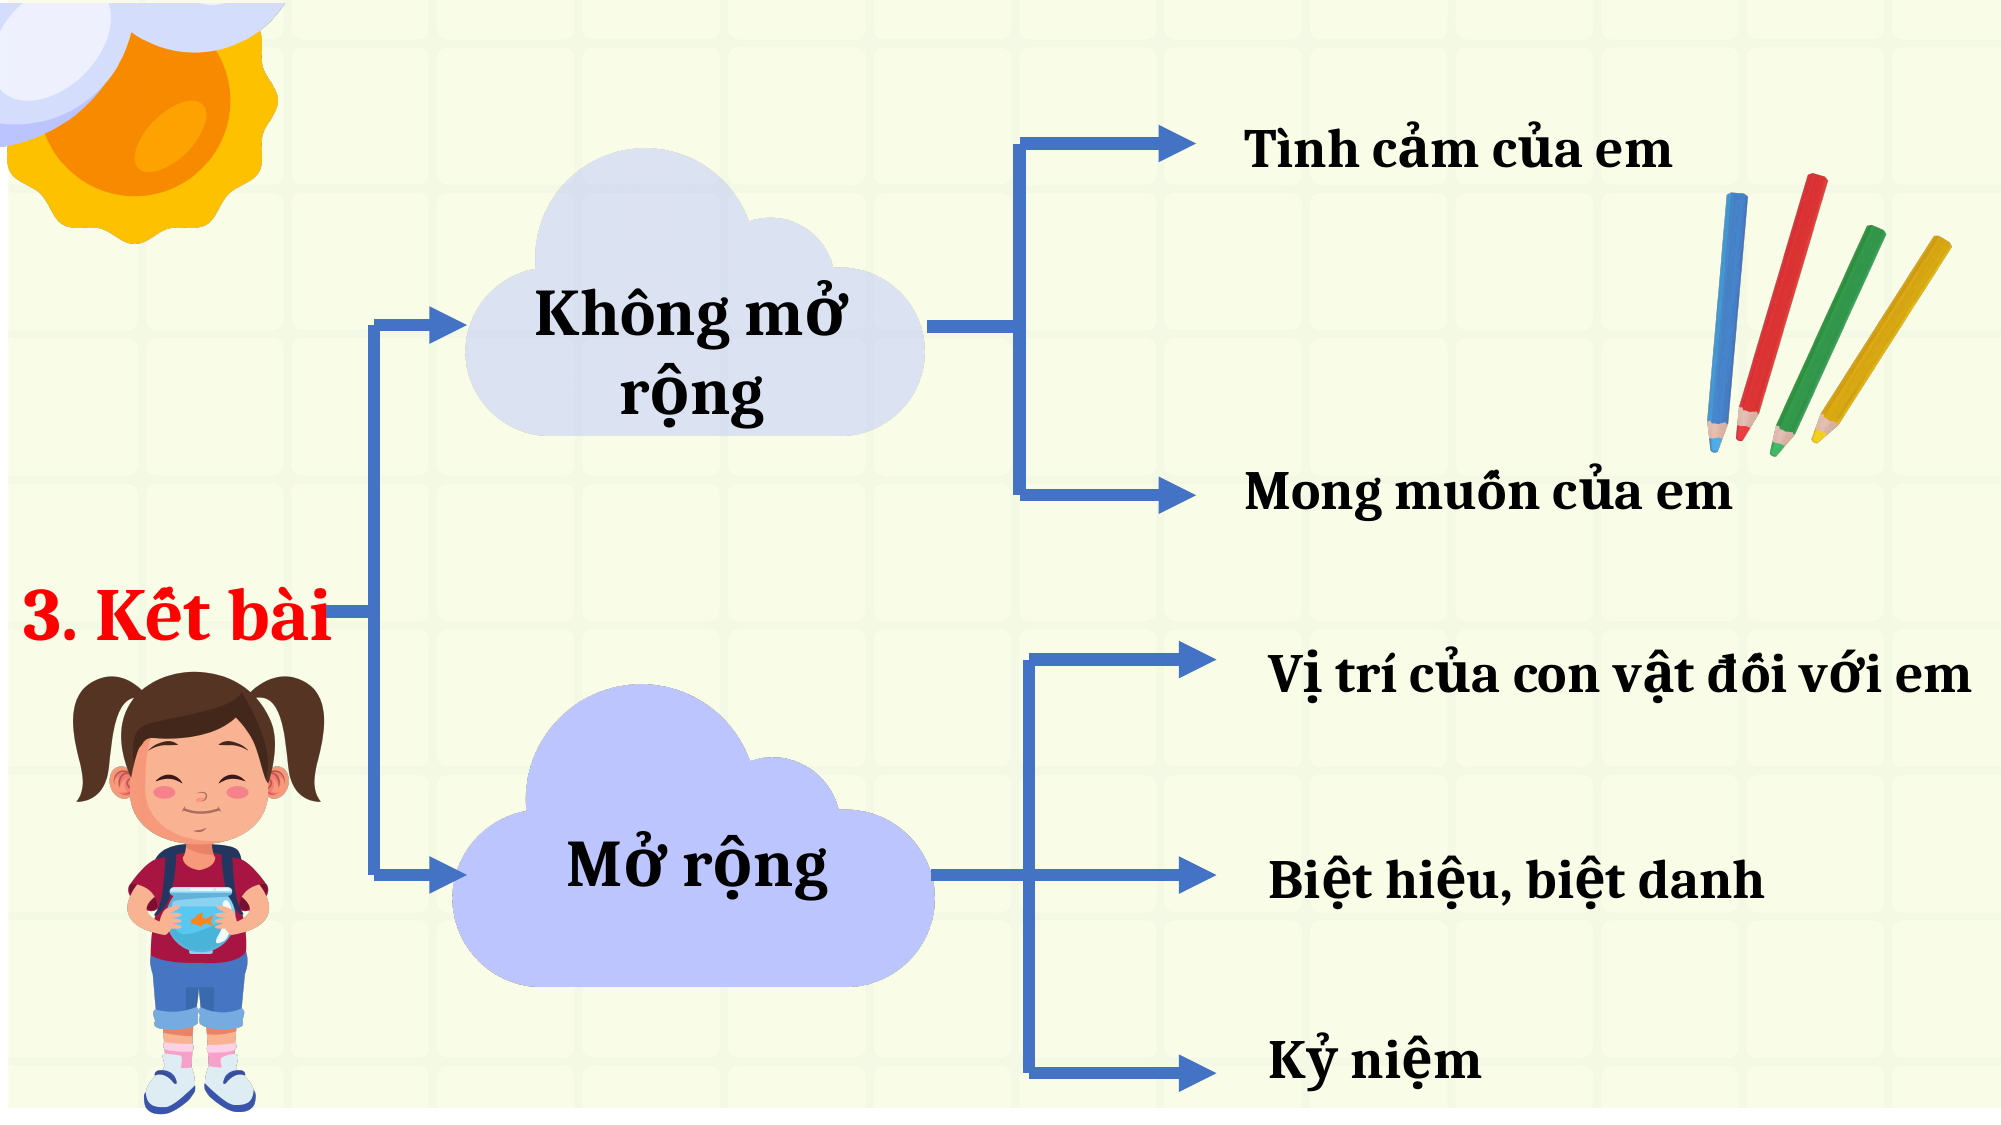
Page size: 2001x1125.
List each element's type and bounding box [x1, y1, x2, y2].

text_box [927, 143, 1197, 496]
text_box [1253, 629, 2000, 1098]
picture [0, 0, 2001, 1115]
text_box [1229, 104, 1901, 530]
text_box [930, 659, 1217, 1074]
text_box [325, 325, 467, 875]
